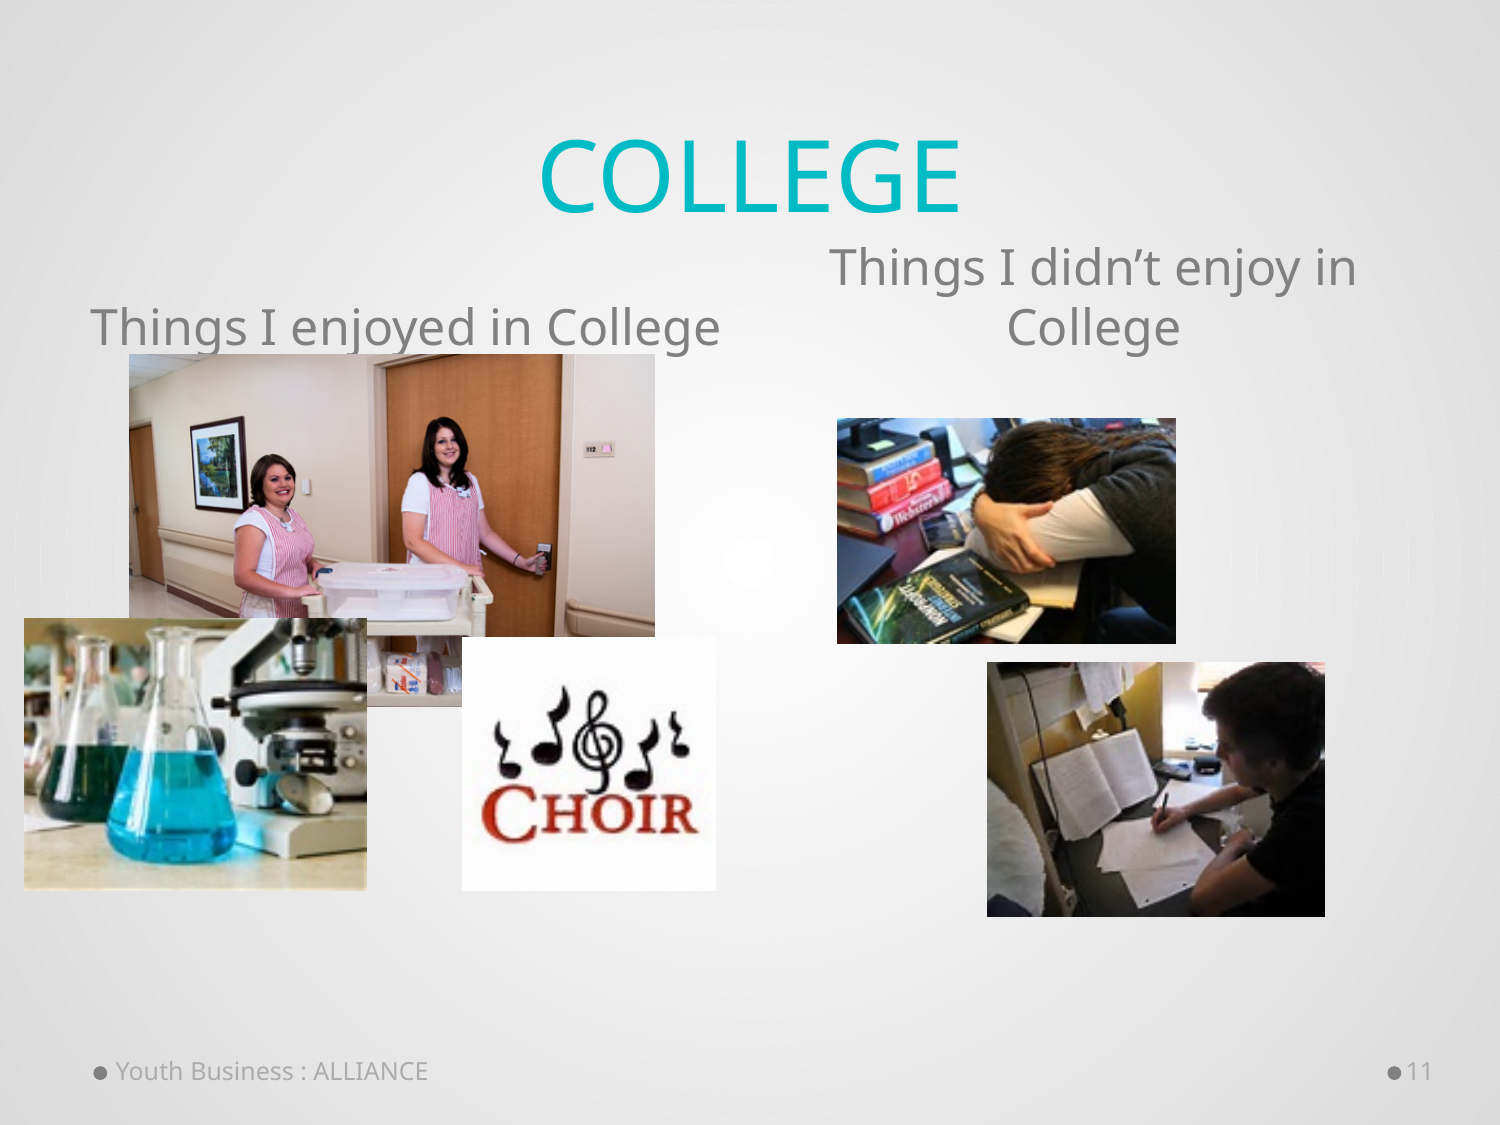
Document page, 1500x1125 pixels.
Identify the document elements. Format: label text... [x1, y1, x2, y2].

list Things I didn’t enjoy in College [762, 262, 1426, 363]
list Things I enjoyed in College [75, 262, 738, 363]
footer Youth Business : ALLIANCE [108, 1042, 576, 1103]
picture [462, 637, 717, 892]
slide_number 11 [1401, 1042, 1494, 1103]
picture [987, 662, 1326, 917]
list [129, 354, 655, 707]
title College [75, 22, 1425, 240]
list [837, 418, 1177, 644]
picture [24, 618, 368, 892]
